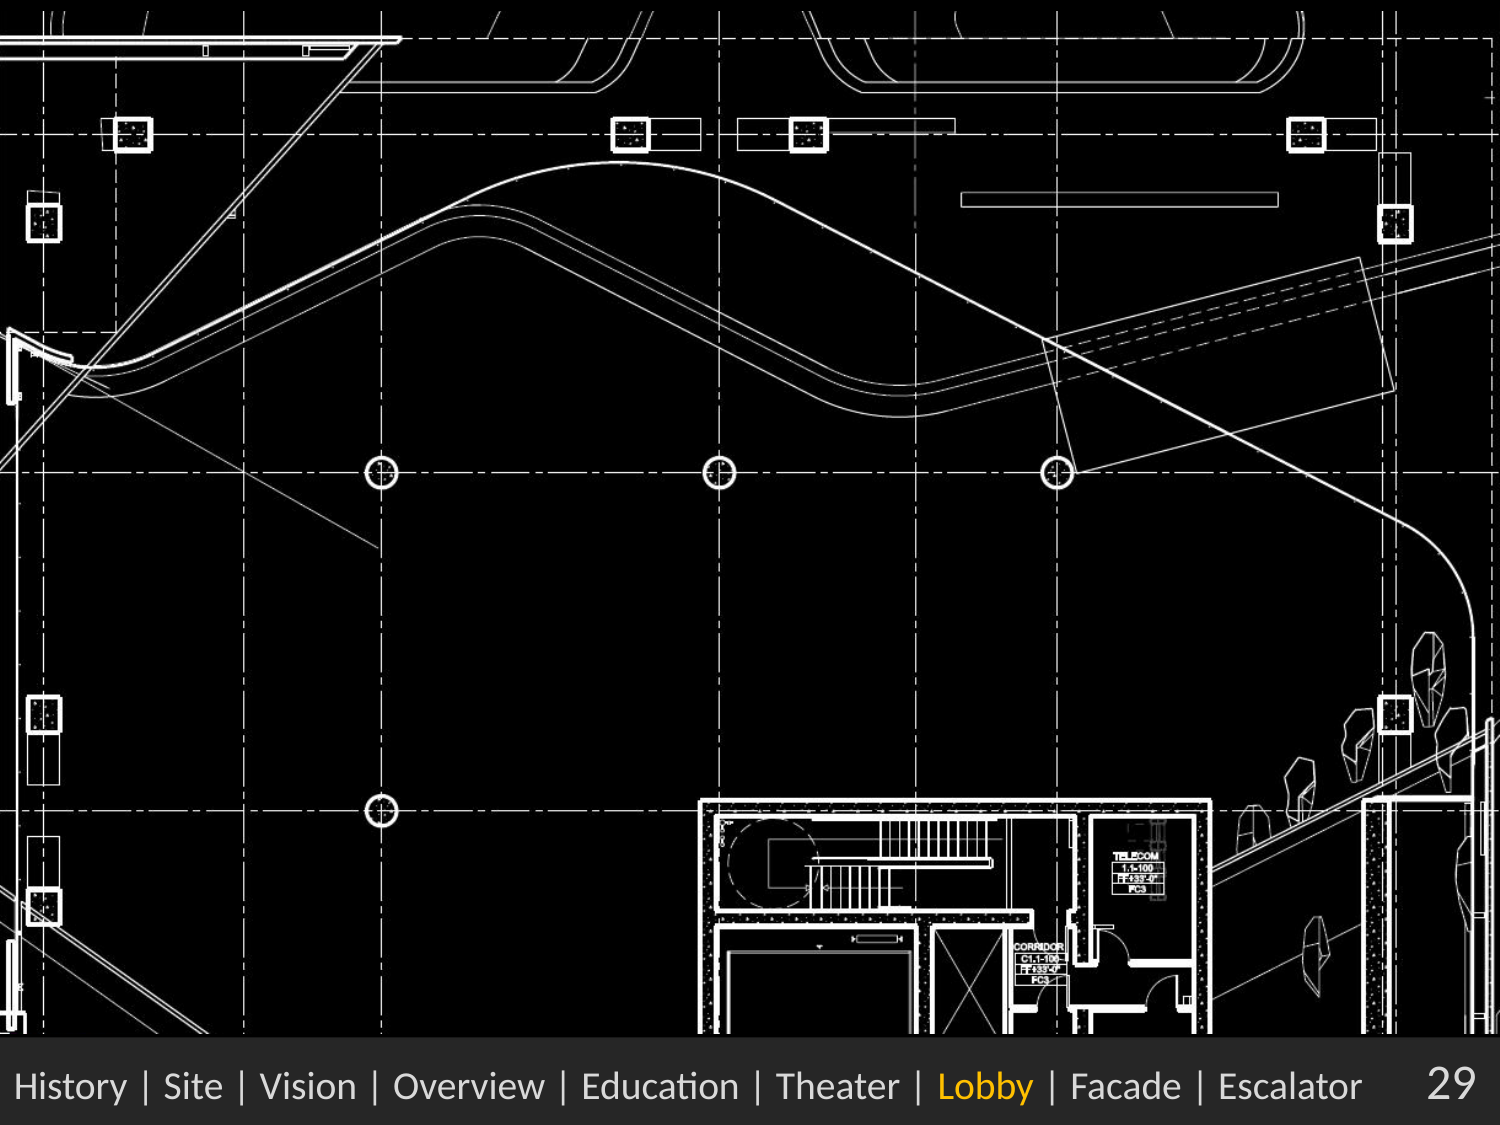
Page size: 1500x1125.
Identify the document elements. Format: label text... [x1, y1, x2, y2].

text_box History | Site | Vision | Overview | Education | Theater | Lobby | Facade | Escalator 29 [0, 1041, 1499, 1125]
picture [0, 11, 1500, 1035]
